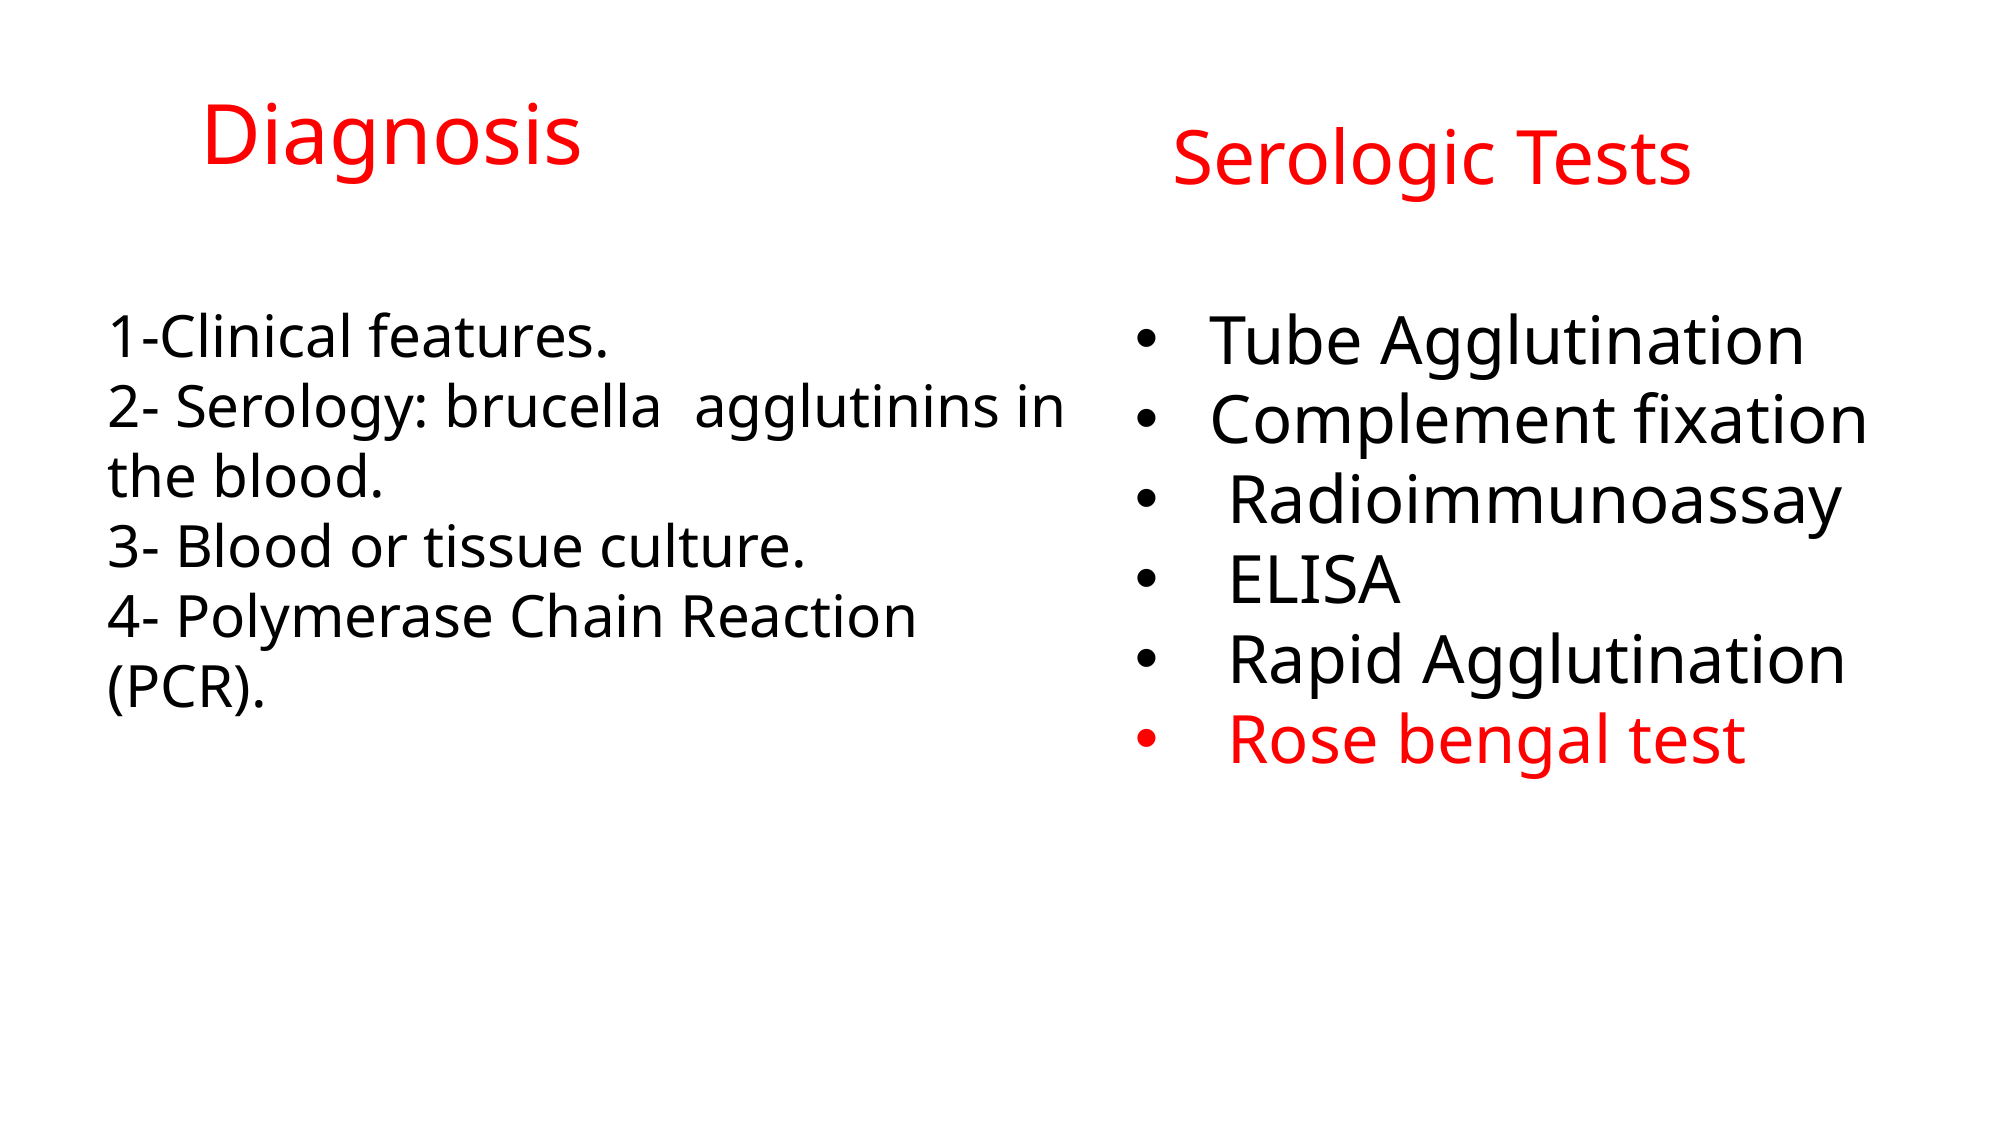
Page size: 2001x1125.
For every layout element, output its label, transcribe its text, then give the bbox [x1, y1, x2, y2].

text_box Diagnosis [185, 74, 599, 189]
text_box 1-Clinical features. 2- Serology: brucella agglutinins in the blood. 3- Blood or tissue culture. 4- Polymerase Chain Reaction (PCR). [93, 291, 1097, 727]
text_box Tube Agglutination Complement fixation Radioimmunoassay ELISA Rapid Agglutination Rose bengal test [1120, 290, 1886, 785]
text_box Serologic Tests [1157, 102, 1710, 208]
